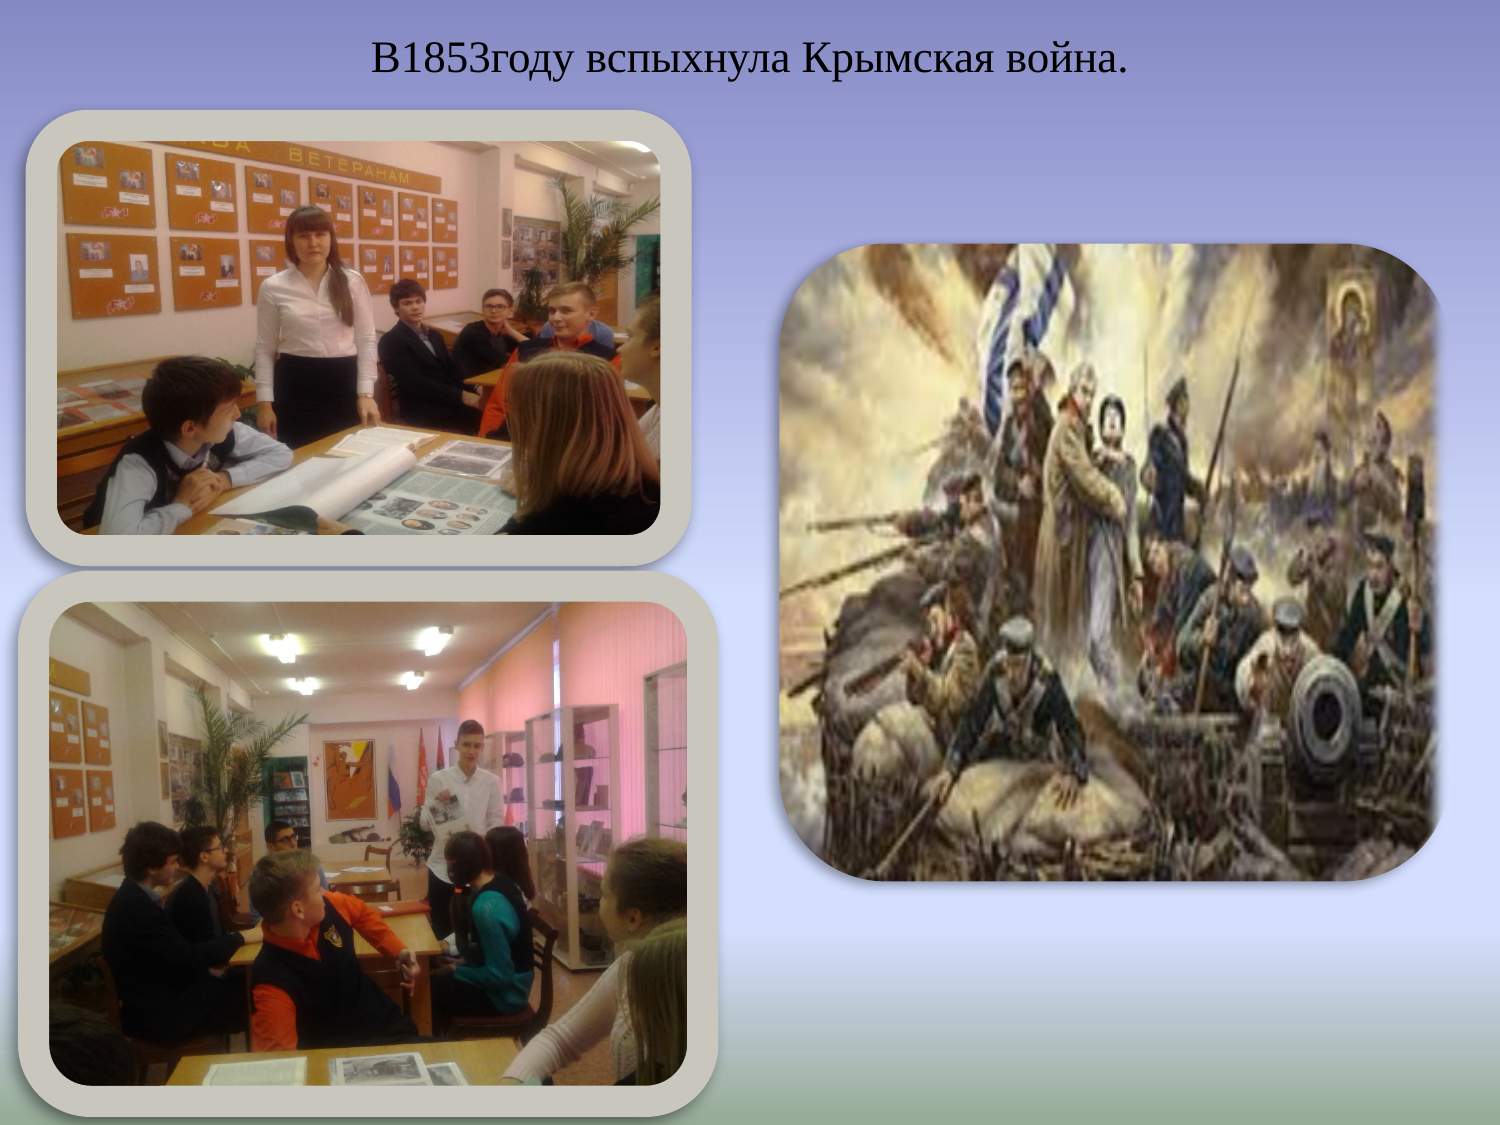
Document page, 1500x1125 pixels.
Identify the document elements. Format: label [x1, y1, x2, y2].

picture [0, 0, 1500, 1125]
list [40, 125, 677, 551]
list [779, 243, 1451, 882]
